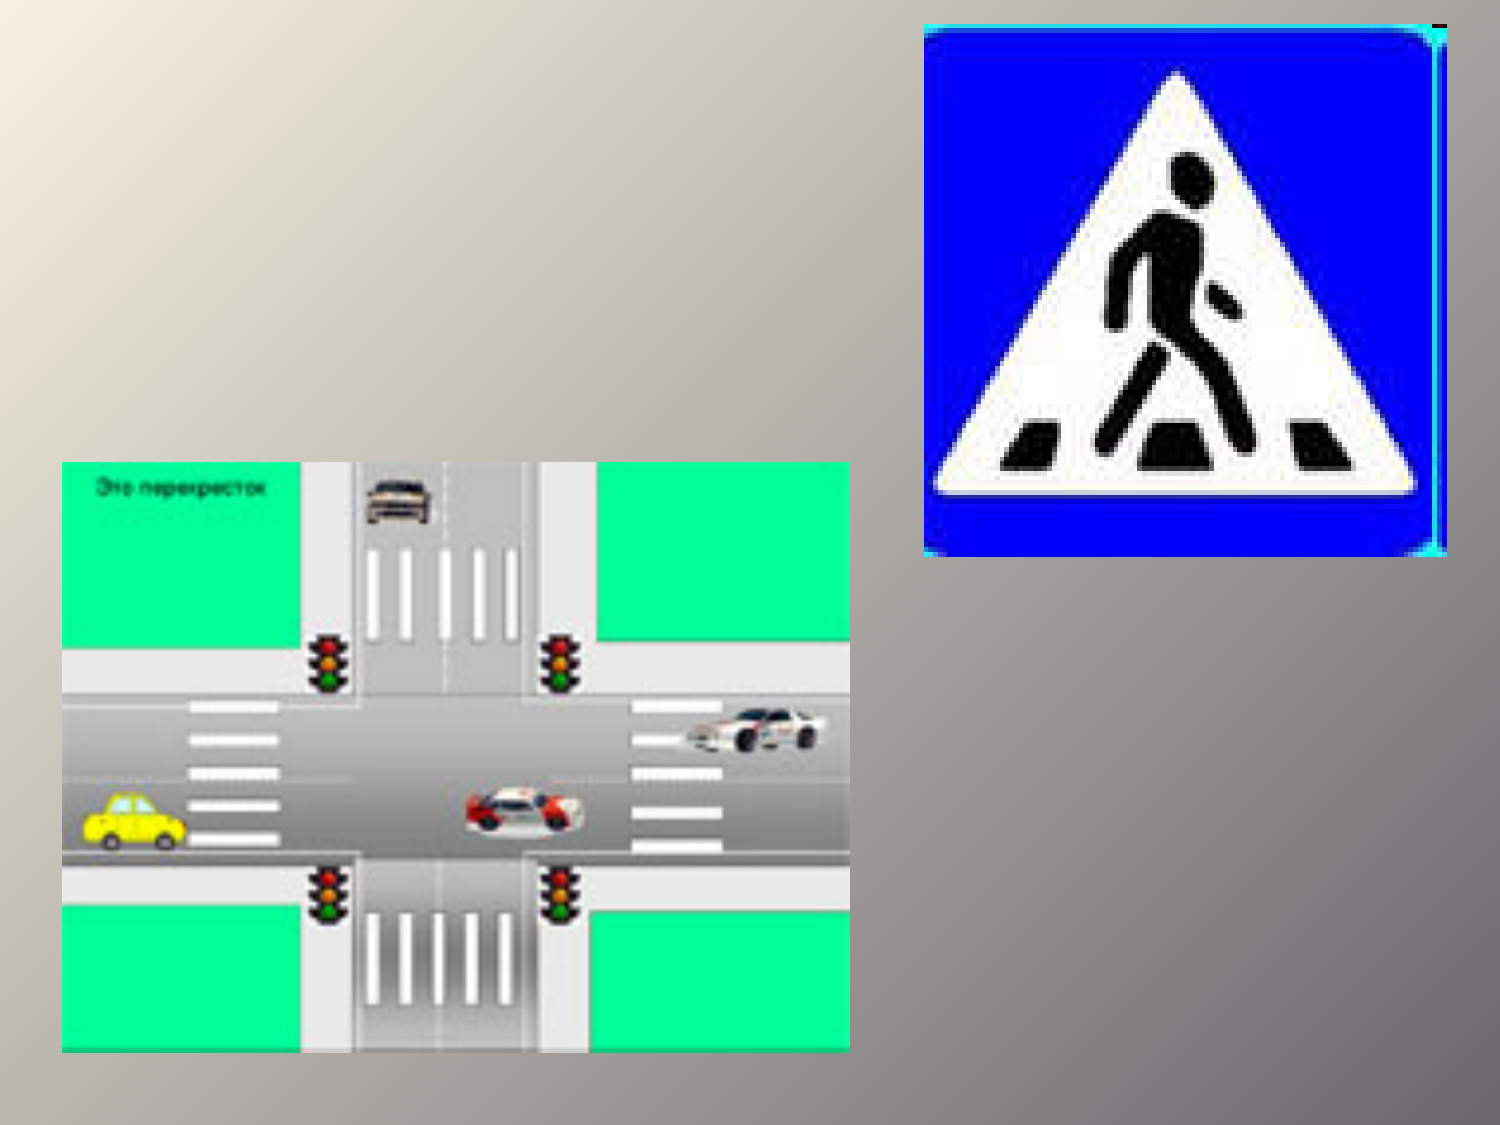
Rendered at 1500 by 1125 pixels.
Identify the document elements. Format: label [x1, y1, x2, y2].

picture [62, 462, 851, 1054]
picture [924, 24, 1448, 557]
list [75, 45, 1425, 1005]
